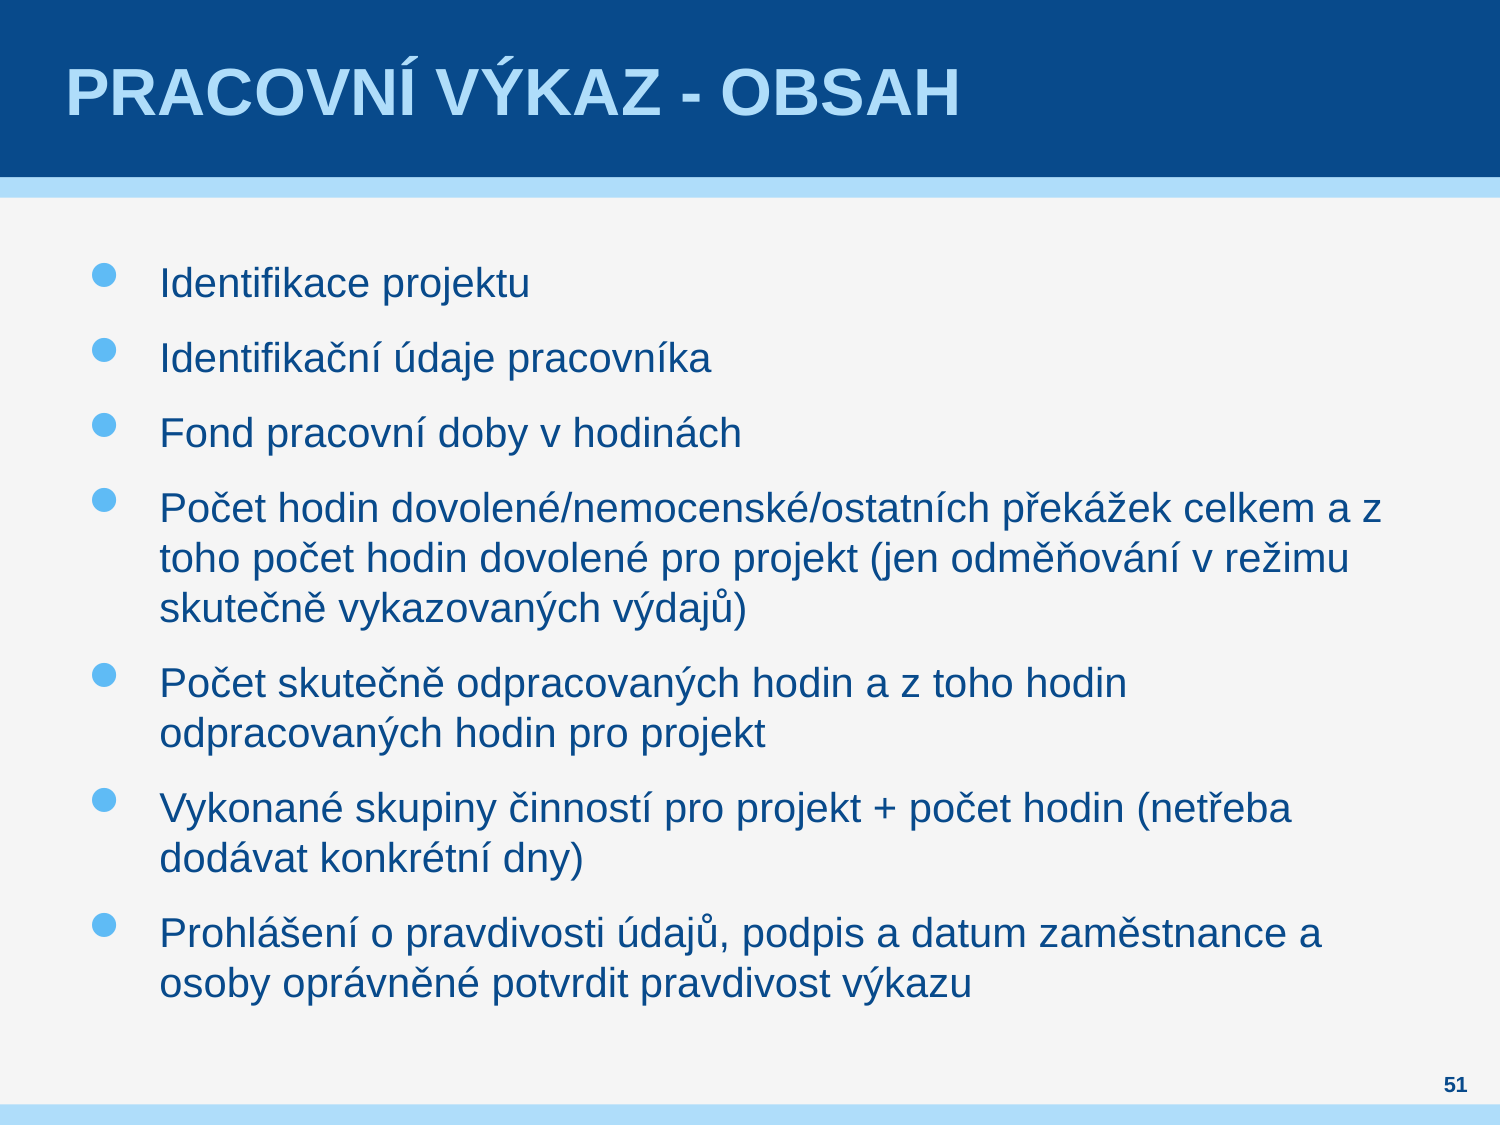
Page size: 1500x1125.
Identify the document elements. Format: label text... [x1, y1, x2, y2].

title Pracovní výkaz - obsah [59, 0, 1441, 178]
list Identifikace projektu Identifikační údaje pracovníka Fond pracovní doby v hodinách Počet hodin dovolené/nemocenské/ostatních překážek celkem a z toho počet hodin dovolené pro projekt (jen odměňování v režimu skutečně vykazovaných výdajů) Počet skutečně odpracovaných hodin a z toho hodin odpracovaných hodin pro projekt Vykonané skupiny činností pro projekt + počet hodin (netřeba dodávat konkrétní dny) Prohlášení o pravdivosti údajů, podpis a datum zaměstnance a osoby oprávněné potvrdit pravdivost výkazu [88, 255, 1412, 964]
slide_number 51 [1417, 1068, 1495, 1099]
